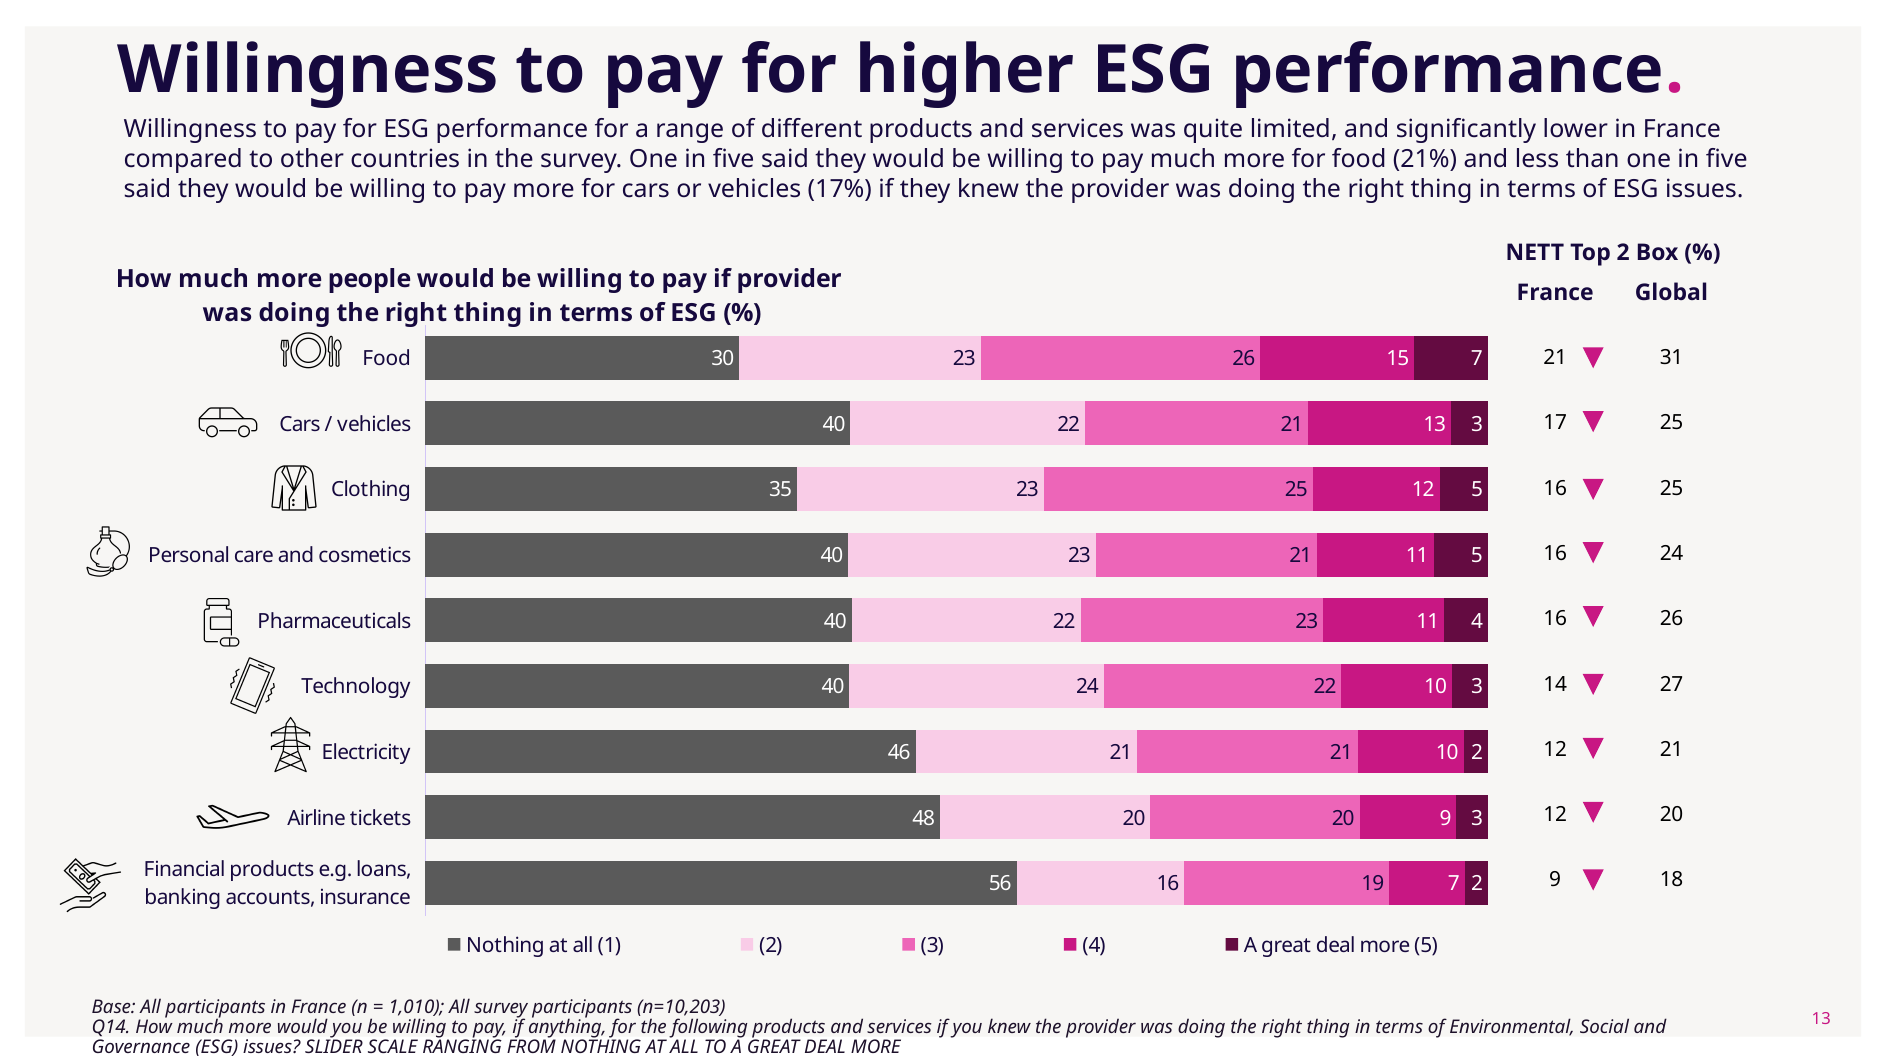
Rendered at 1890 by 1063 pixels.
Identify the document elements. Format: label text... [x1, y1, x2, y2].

table_cell 25 [1645, 388, 1730, 454]
slide_number 12 [1645, 995, 1831, 1031]
title Willingness to pay for higher ESG performance. [117, 34, 1772, 105]
table_cell 26 [1645, 584, 1730, 650]
picture [196, 390, 260, 454]
table_cell 21 [1645, 715, 1730, 780]
picture [56, 852, 123, 919]
picture [190, 786, 276, 848]
text_box NETT Top 2 Box (%) [1645, 230, 1755, 273]
picture [223, 656, 320, 774]
table_cell 25 [1645, 454, 1730, 519]
table_header Global [1645, 273, 1730, 323]
picture [79, 522, 138, 581]
table_cell 31 [1645, 323, 1730, 388]
text_box Willingness to pay for ESG performance for a range of different products and services was quite limited, and significantly lower in France compared to other countries in the survey. One in five said they would be willing to pay much more for food (21%) and less than one in five said they would be willing to pay more for cars or vehicles (17%) if they knew the provider was doing the right thing in terms of ESG issues. [108, 105, 1781, 211]
chart [109, 226, 1645, 1011]
text_box Base: All participants in France (n = 1,010); All survey participants (n=10,203) Q14. How much more would you be willing to pay, if anything, for the following products and services if you knew the provider was doing the right thing in terms of Environmental, Social and Governance (ESG) issues? SLIDER SCALE RANGING FROM NOTHING AT ALL TO A GREAT DEAL MORE [91, 997, 1678, 1050]
picture [192, 593, 251, 652]
table_cell 18 [1645, 846, 1730, 911]
picture [279, 319, 343, 383]
table_cell 20 [1645, 780, 1730, 846]
table_cell 24 [1645, 519, 1730, 584]
picture [262, 456, 326, 520]
table_cell 27 [1645, 650, 1730, 715]
